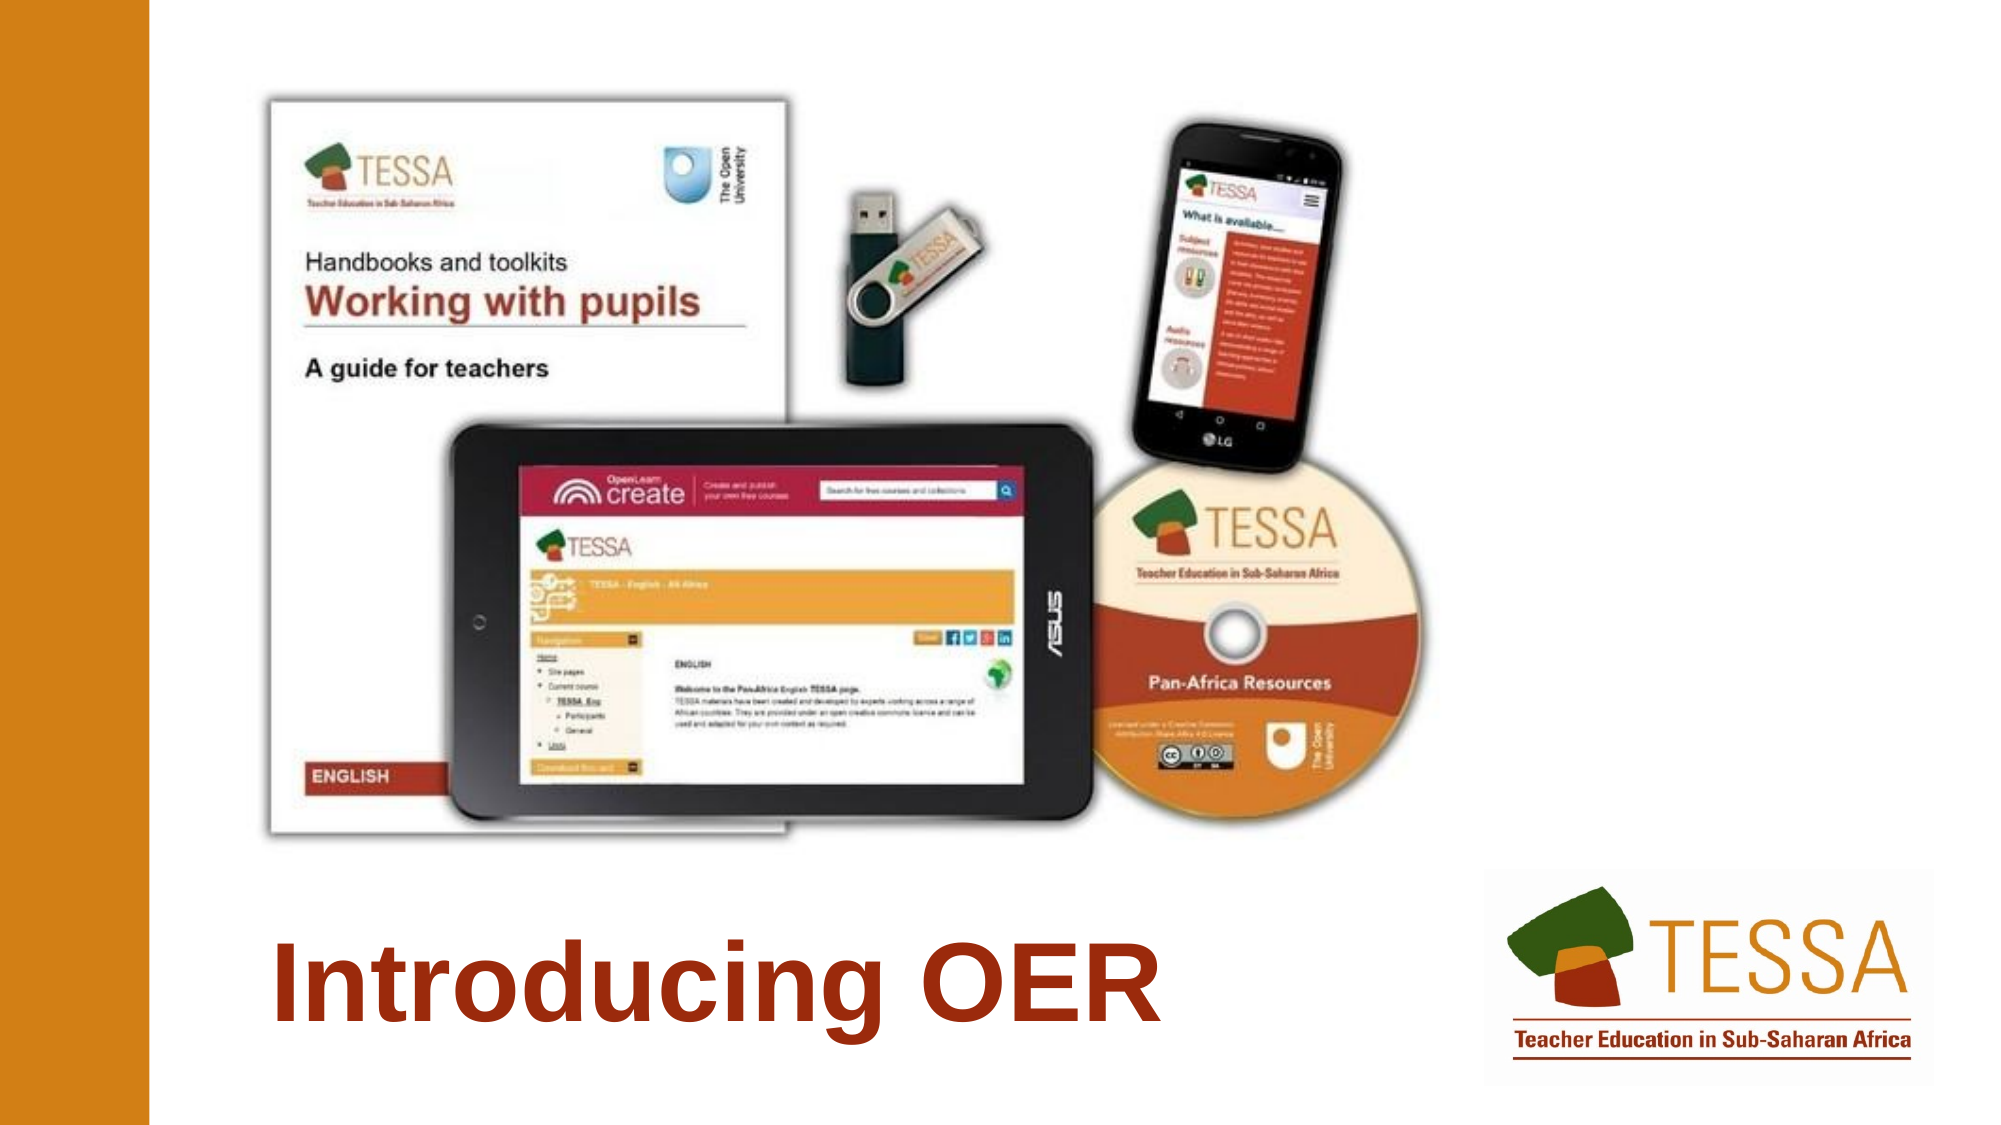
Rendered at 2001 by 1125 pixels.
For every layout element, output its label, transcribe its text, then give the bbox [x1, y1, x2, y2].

text_box [0, 0, 152, 1125]
picture [231, 54, 1455, 870]
text_box Introducing OER [255, 901, 1367, 1052]
picture [1484, 869, 1934, 1086]
